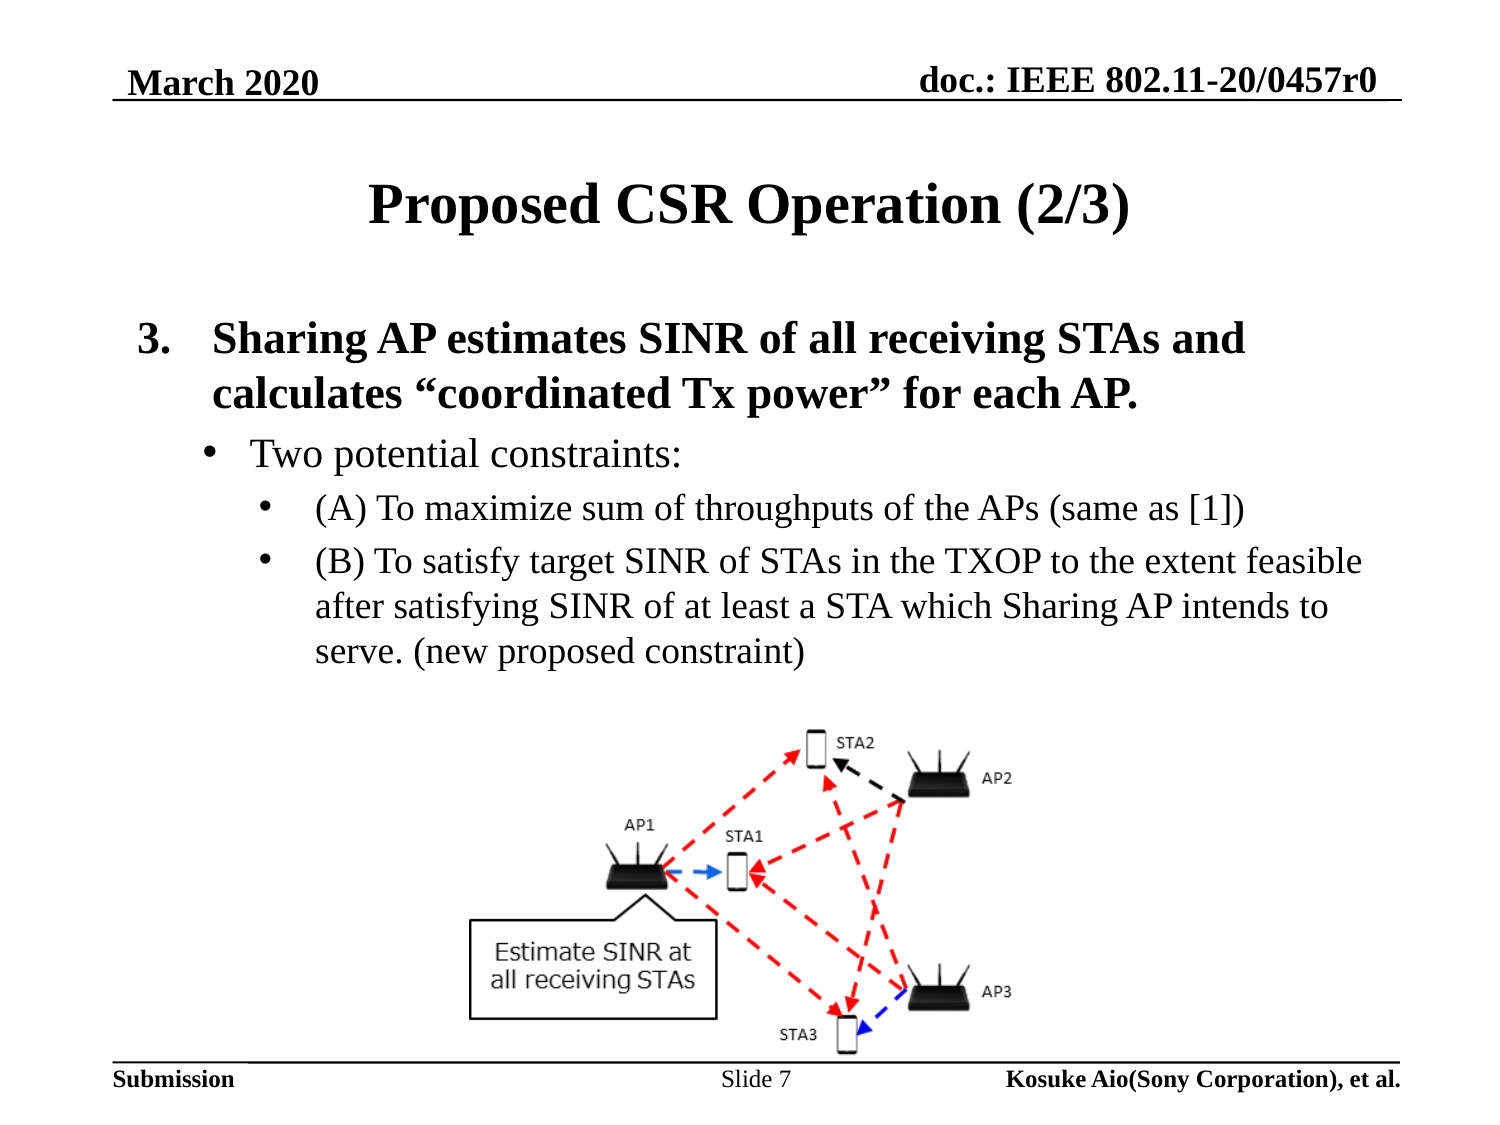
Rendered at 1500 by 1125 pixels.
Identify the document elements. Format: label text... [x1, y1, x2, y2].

list Sharing AP estimates SINR of all receiving STAs and calculates “coordinated Tx power” for each AP. Two potential constraints: (A) To maximize sum of throughputs of the APs (same as [1]) (B) To satisfy target SINR of STAs in the TXOP to the extent feasible after satisfying SINR of at least a STA which Sharing AP intends to serve. (new proposed constraint) [112, 299, 1438, 1013]
picture [469, 722, 1031, 1059]
title Proposed CSR Operation (2/3) [112, 112, 1388, 288]
slide_number Slide 7 [712, 1067, 801, 1093]
footer Kosuke Aio(Sony Corporation), et al. [962, 1061, 1402, 1093]
